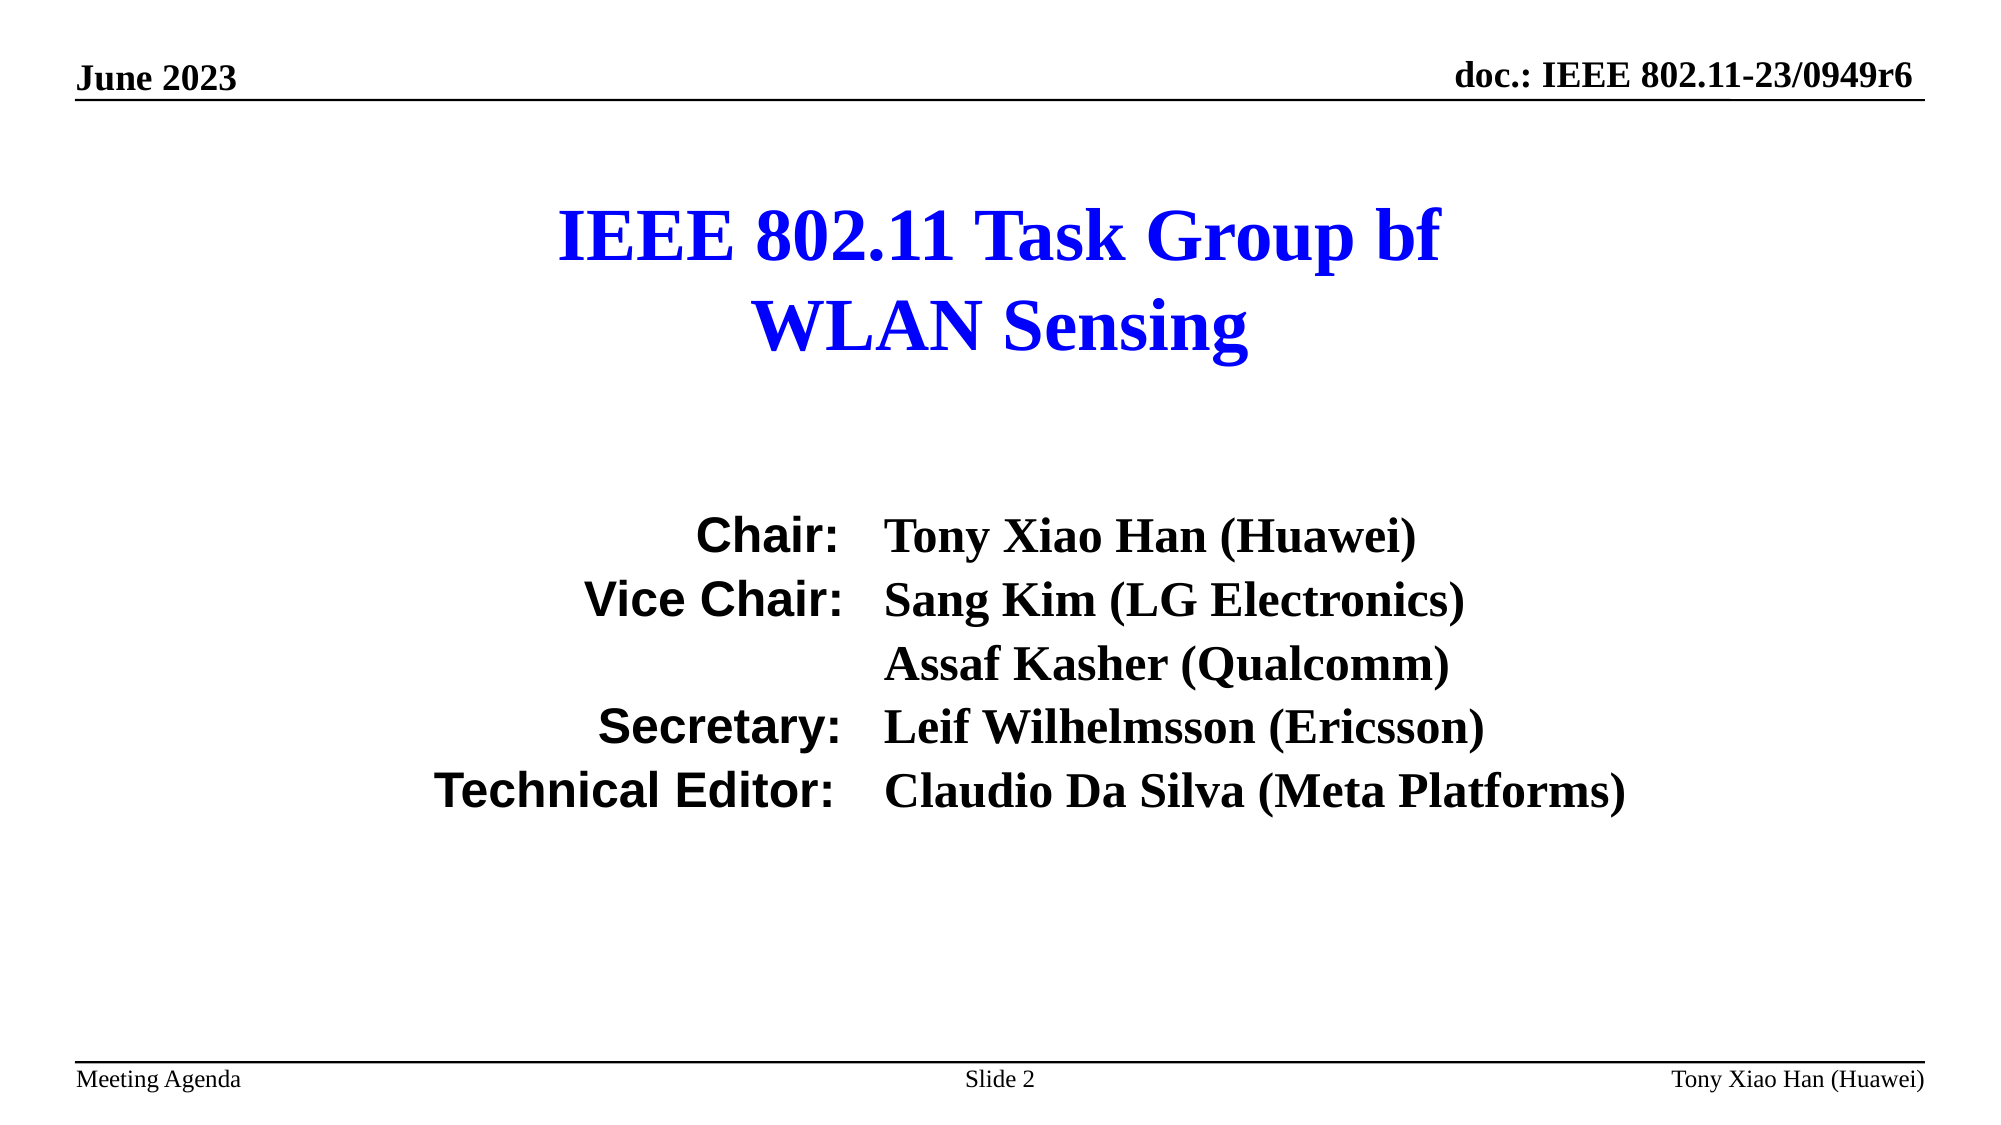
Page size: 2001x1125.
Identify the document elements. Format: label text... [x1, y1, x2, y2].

list Chair: Tony Xiao Han (Huawei) Vice Chair: Sang Kim (LG Electronics) Assaf Kasher (Qualcomm) Secretary: Leif Wilhelmsson (Ericsson) Technical Editor: Claudio Da Silva (Meta Platforms) [212, 437, 1850, 988]
title IEEE 802.11 Task Group bf WLAN Sensing [75, 212, 1925, 388]
